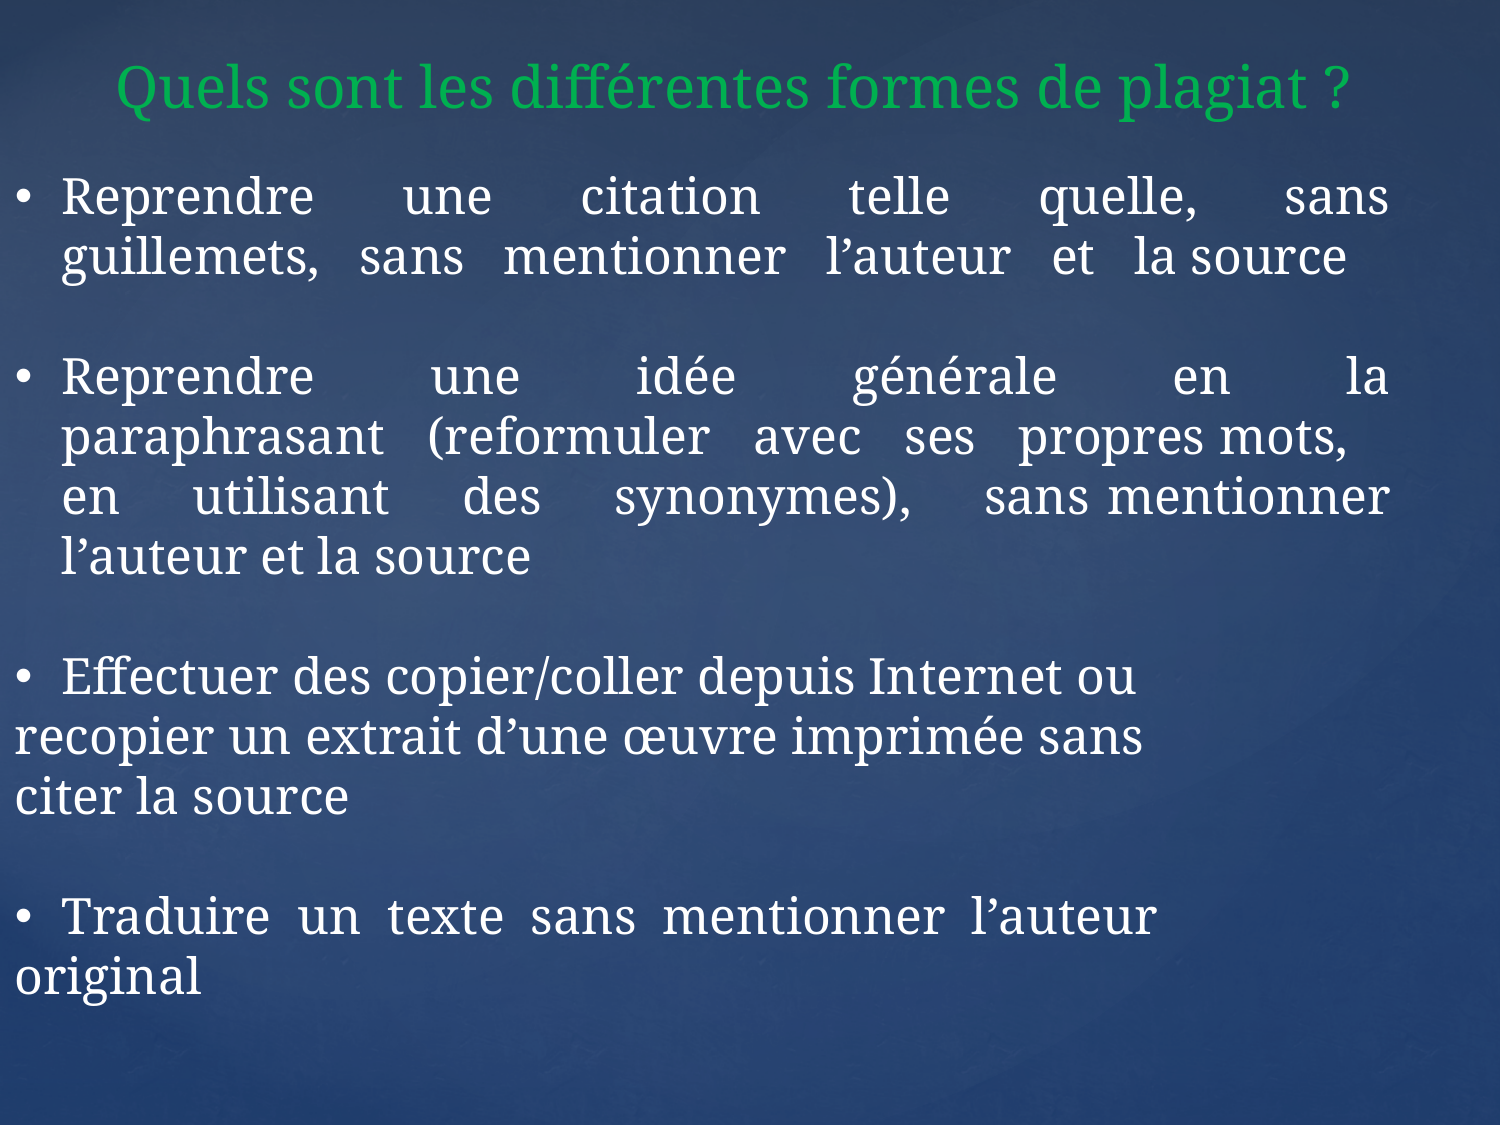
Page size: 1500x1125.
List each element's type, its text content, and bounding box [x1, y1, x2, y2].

text_box Quels sont les différentes formes de plagiat ? [100, 42, 1367, 97]
text_box Reprendre une citation telle quelle, sans guillemets, sans mentionner l’auteur et la source Reprendre une idée générale en la paraphrasant (reformuler avec ses propres mots, en utilisant des synonymes), sans mentionner l’auteur et la source Effectuer des copier/coller depuis Internet ou recopier un extrait d’une œuvre imprimée sans citer la source Traduire un texte sans mentionner l’auteur original [0, 97, 1407, 1013]
